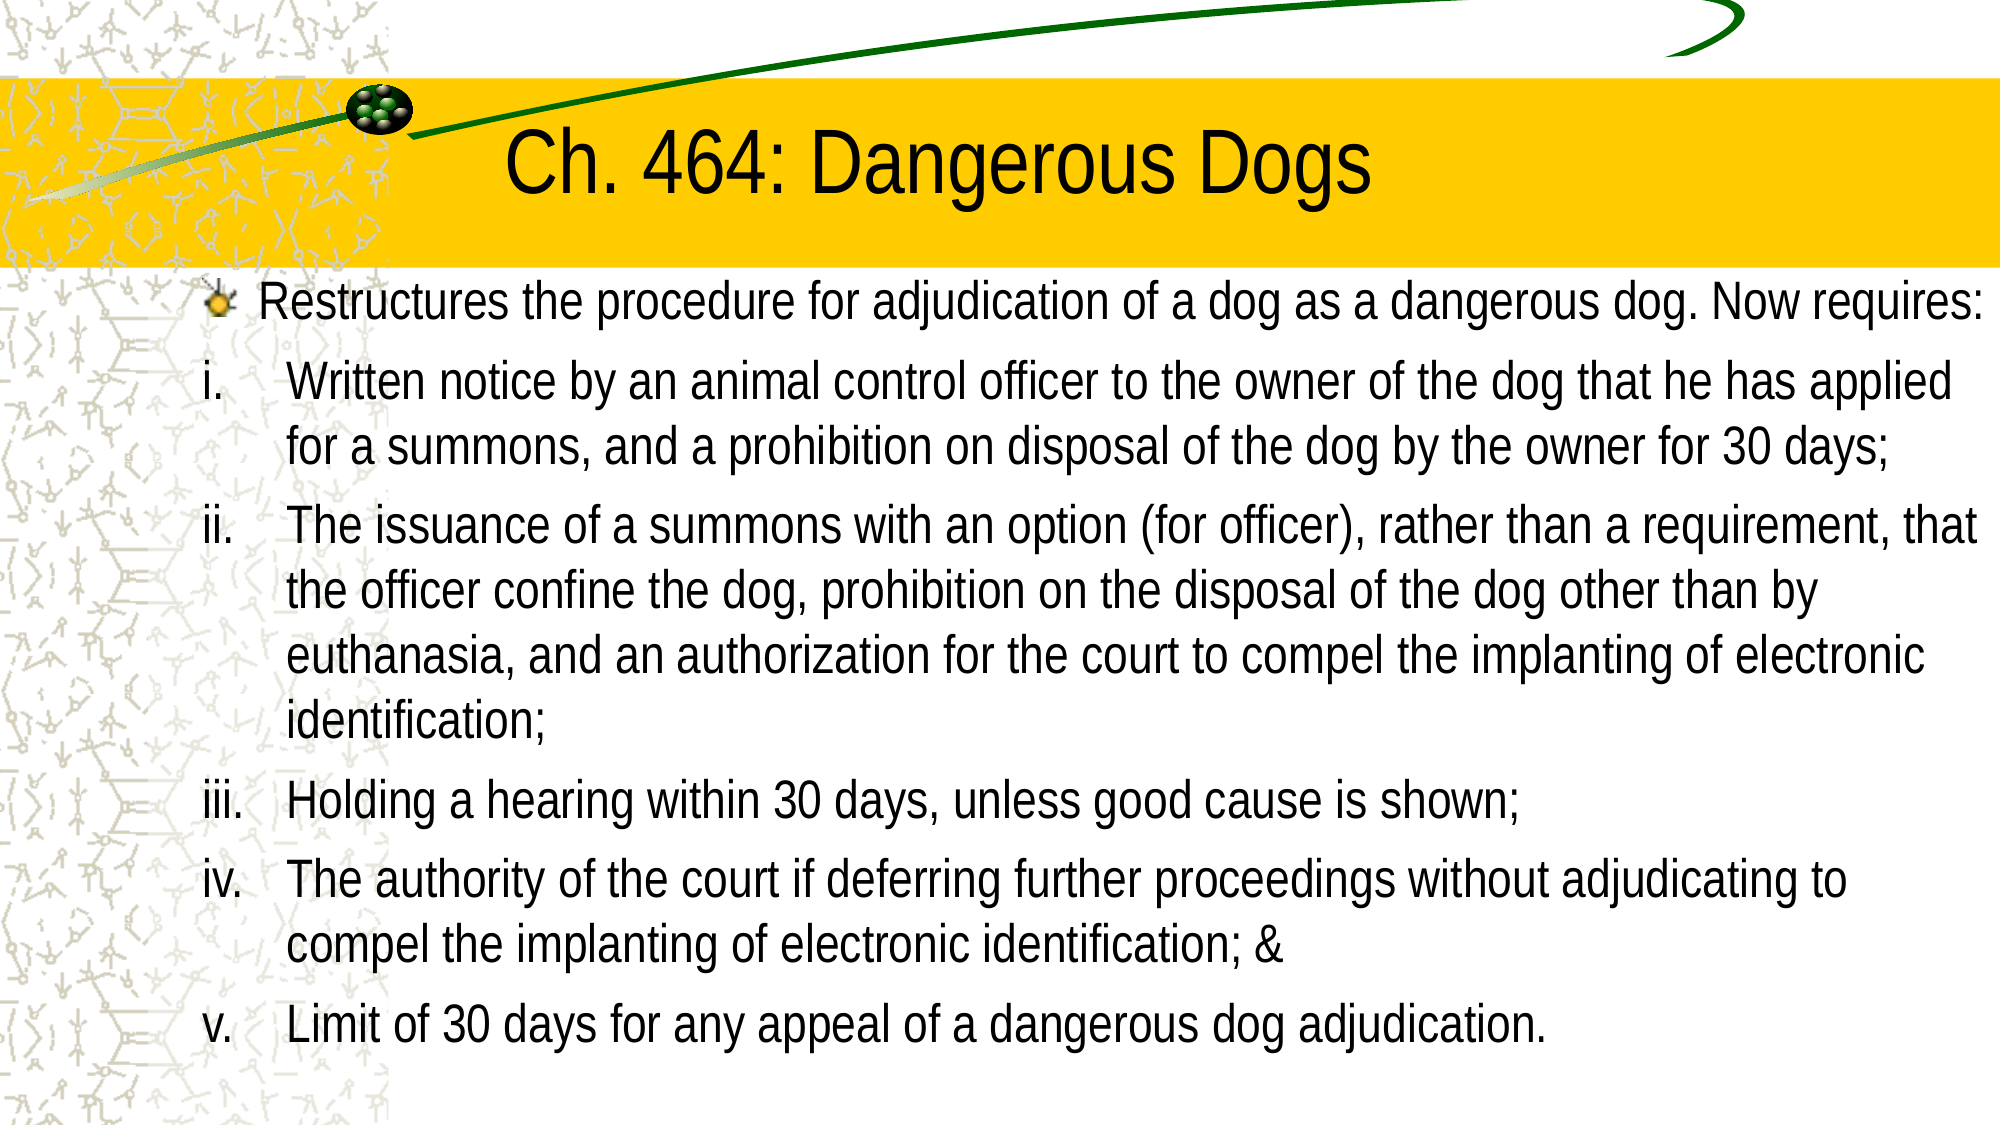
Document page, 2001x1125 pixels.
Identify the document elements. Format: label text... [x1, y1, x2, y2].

picture [0, 0, 389, 1125]
list Restructures the procedure for adjudication of a dog as a dangerous dog. Now requires: Written notice by an animal control officer to the owner of the dog that he has applied for a summons, and a prohibition on disposal of the dog by the owner for 30 days; The issuance of a summons with an option (for officer), rather than a requirement, that the officer confine the dog, prohibition on the disposal of the dog other than by euthanasia, and an authorization for the court to compel the implanting of electronic identification; Holding a hearing within 30 days, unless good cause is shown; The authority of the court if deferring further proceedings without adjudicating to compel the implanting of electronic identification; & Limit of 30 days for any appeal of a dangerous dog adjudication. [194, 257, 2000, 1125]
picture [202, 278, 241, 317]
title Ch. 464: Dangerous Dogs [172, 55, 1707, 259]
